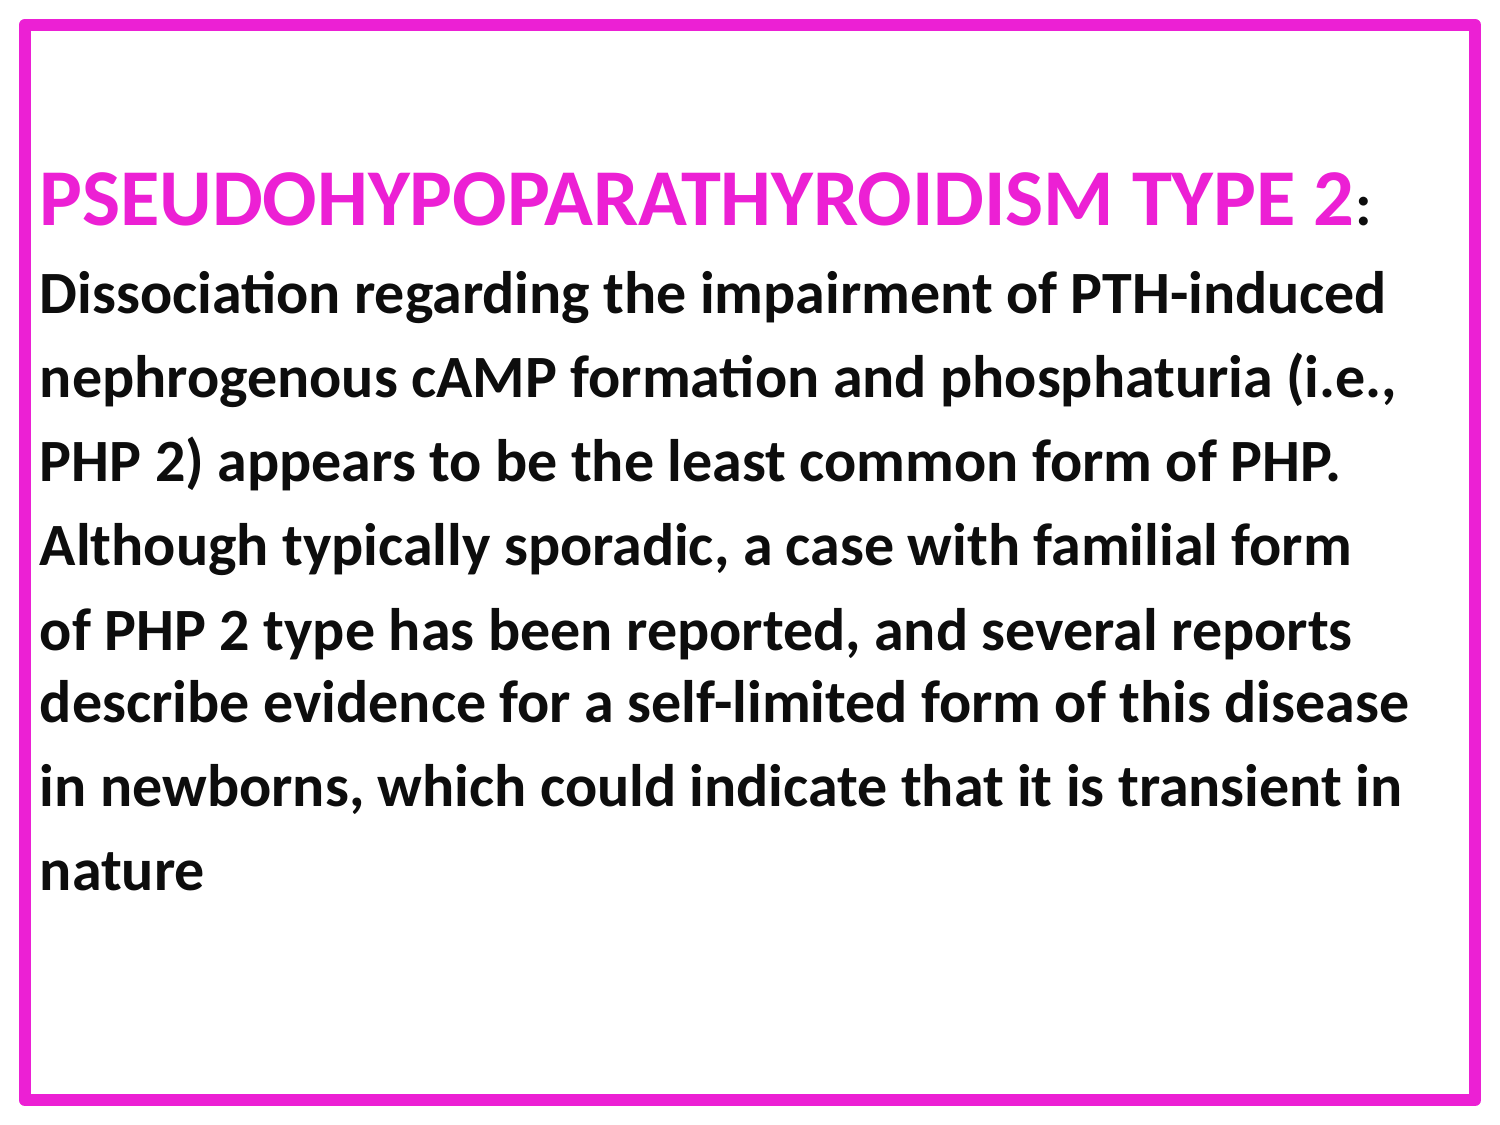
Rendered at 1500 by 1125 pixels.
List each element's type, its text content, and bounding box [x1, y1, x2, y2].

subtitle PSEUDOHYPOPARATHYROIDISM TYPE 2: Dissociation regarding the impairment of PTH-induced nephrogenous cAMP formation and phosphaturia (i.e., PHP 2) appears to be the least common form of PHP. Although typically sporadic, a case with familial form of PHP 2 type has been reported, and several reports describe evidence for a self-limited form of this disease in newborns, which could indicate that it is transient in nature [24, 24, 1475, 1100]
